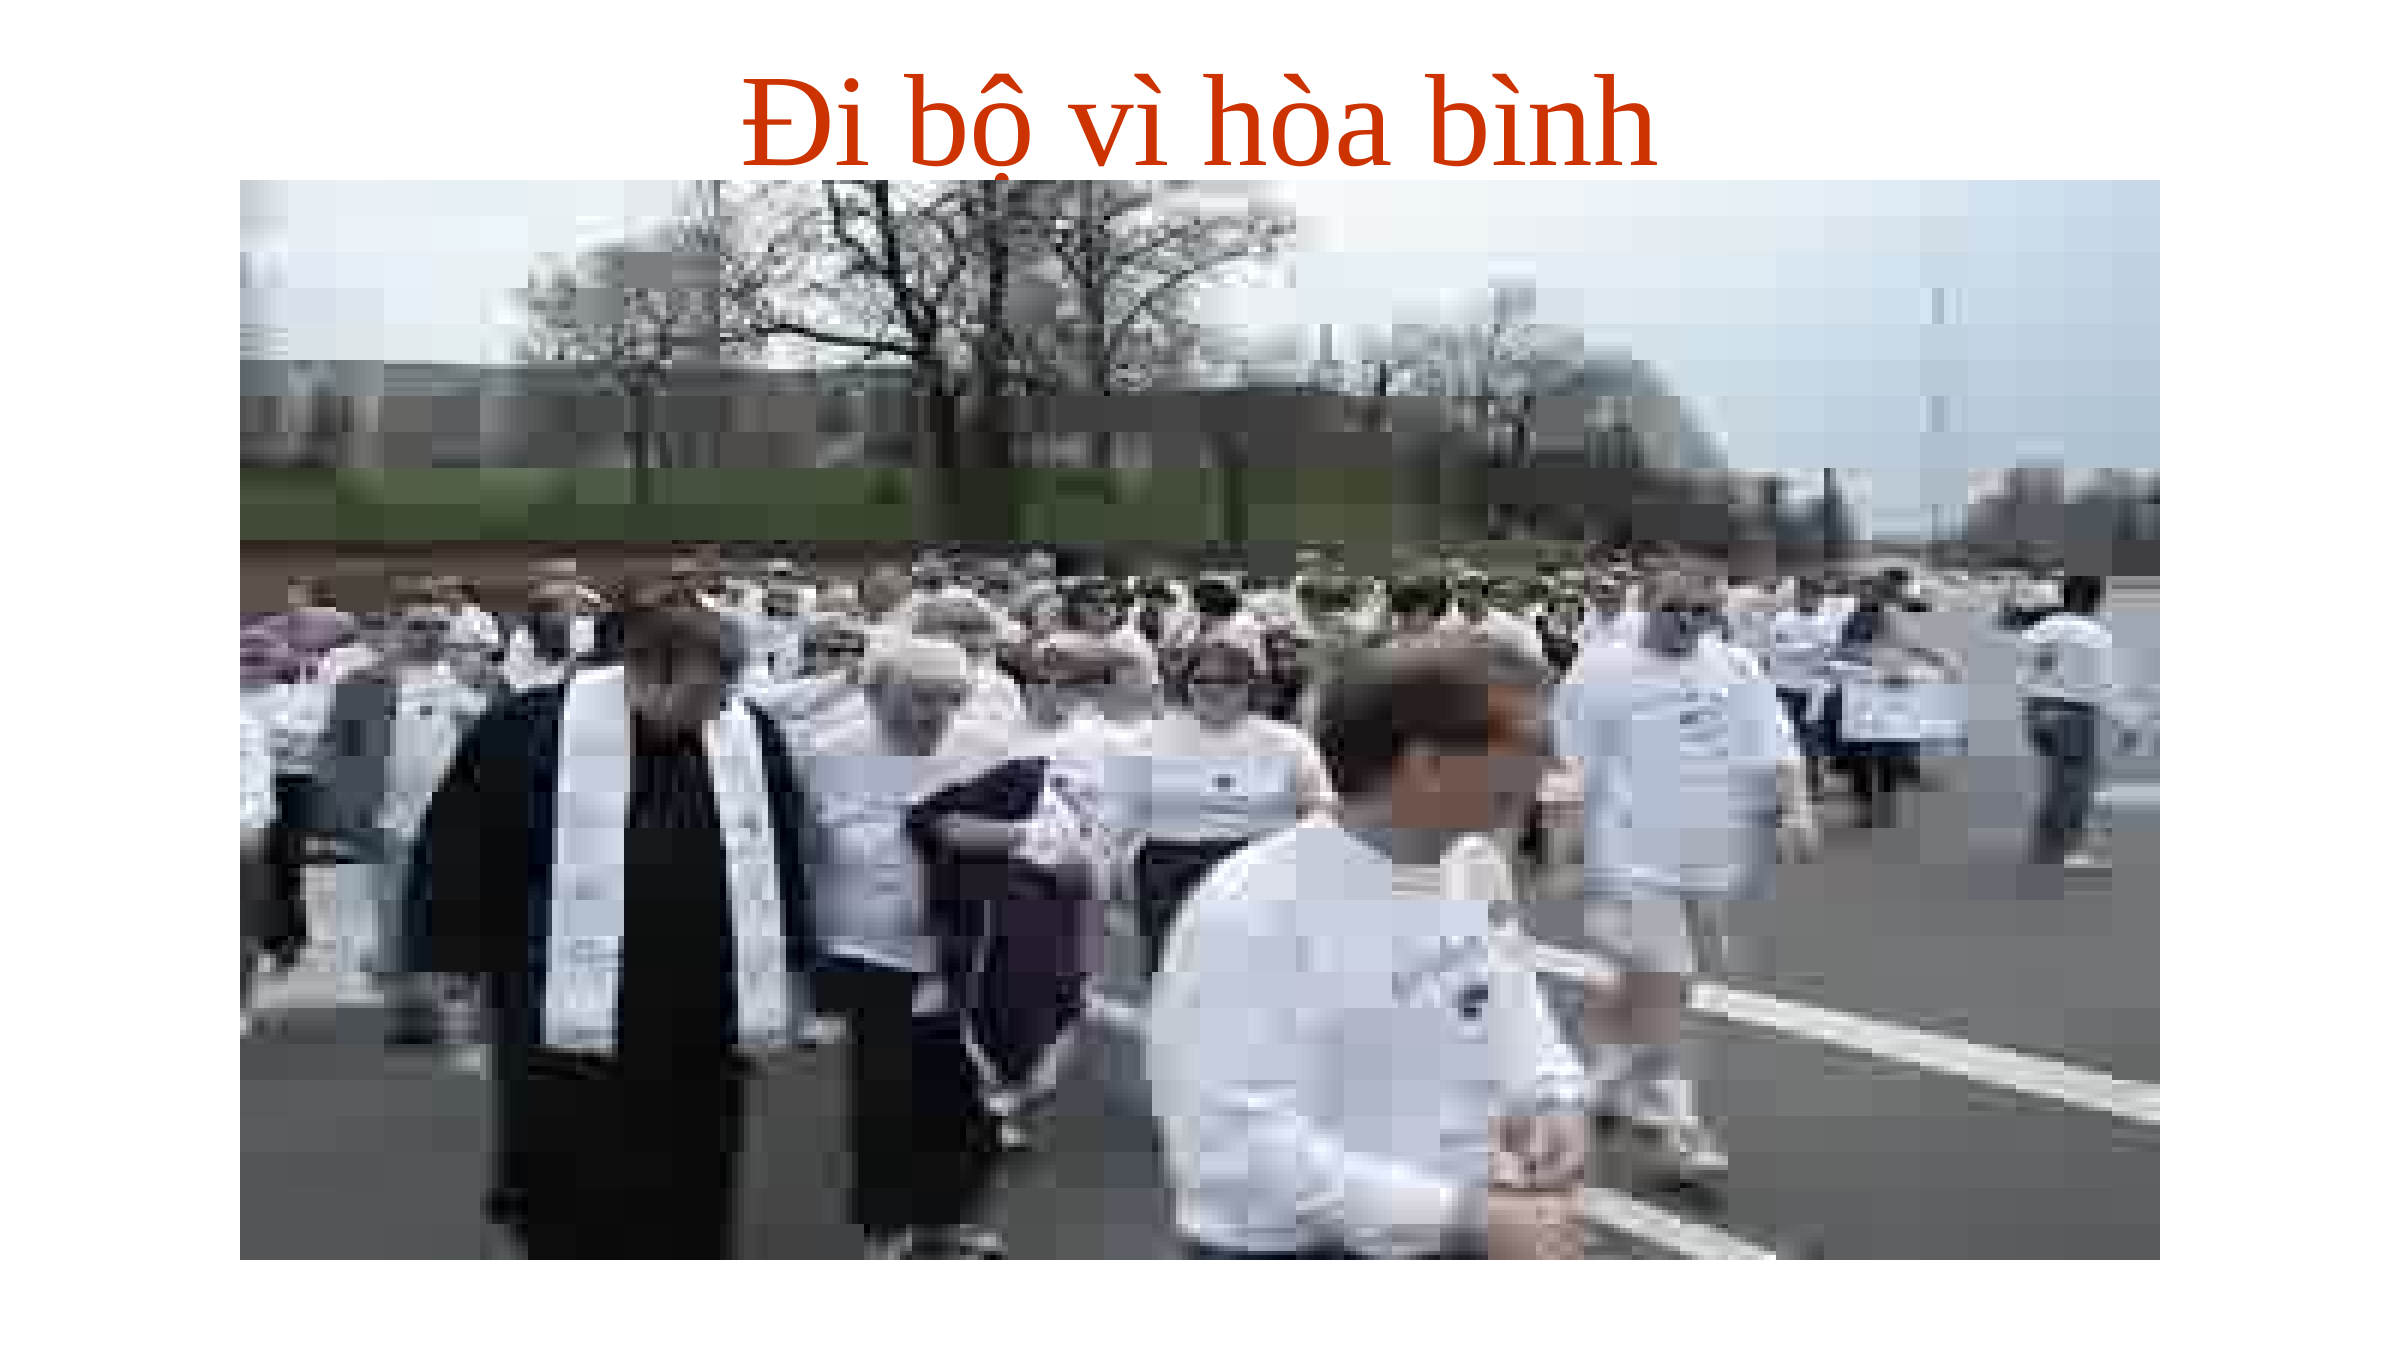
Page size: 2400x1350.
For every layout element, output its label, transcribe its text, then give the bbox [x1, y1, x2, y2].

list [239, 179, 2161, 1261]
title Đi bộ vì hòa bình [120, 0, 2280, 225]
